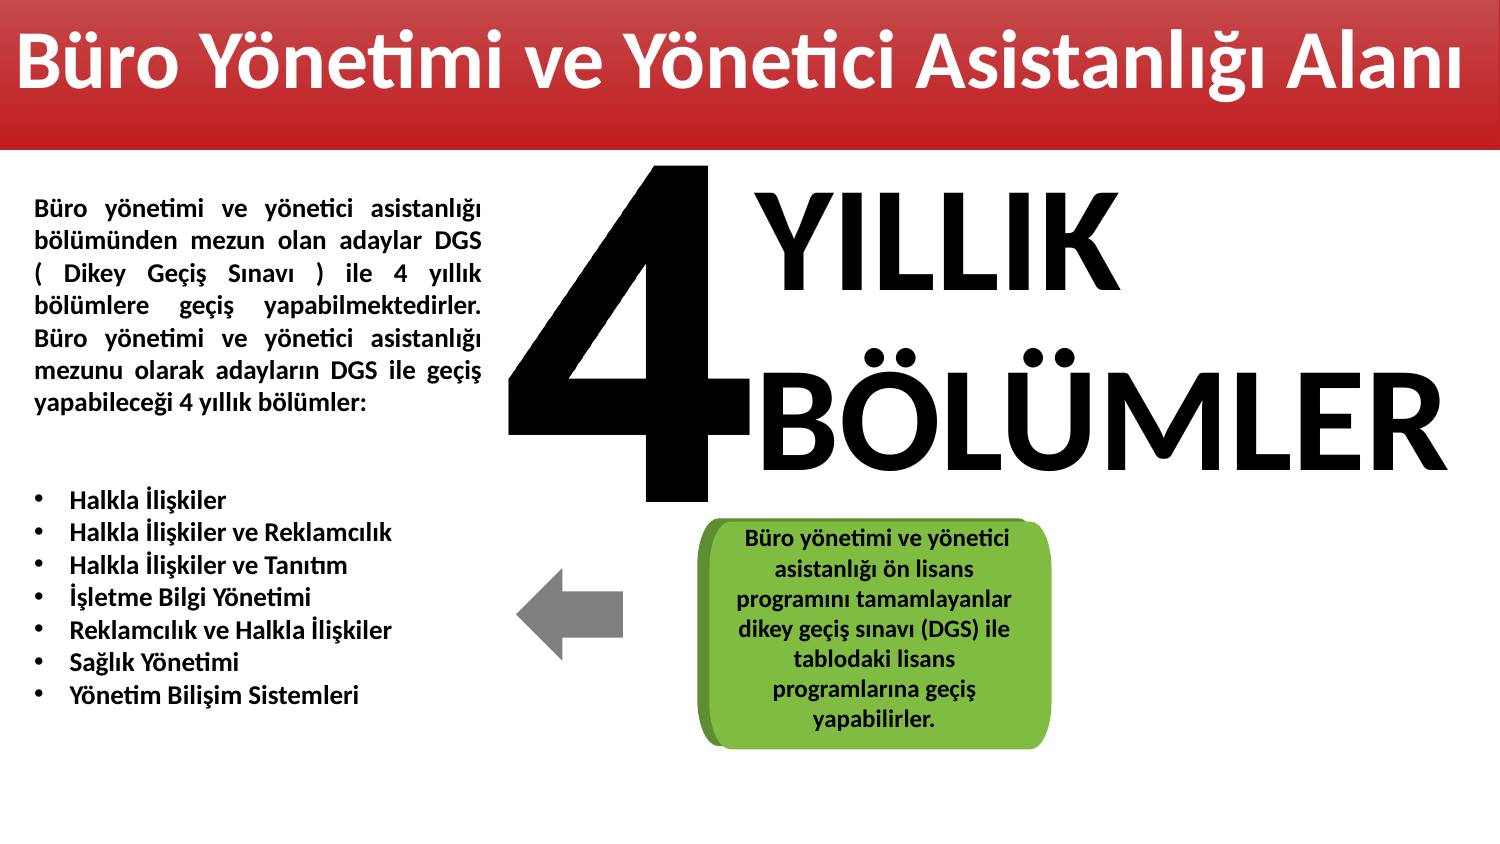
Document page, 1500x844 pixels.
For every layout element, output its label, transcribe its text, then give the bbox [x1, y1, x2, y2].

text_box Büro yönetimi ve yönetici asistanlığı bölümünden mezun olan adaylar DGS ( Dikey Geçiş Sınavı ) ile 4 yıllık bölümlere geçiş yapabilmektedirler. Büro yönetimi ve yönetici asistanlığı mezunu olarak adayların DGS ile geçiş yapabileceği 4 yıllık bölümler: Halkla İlişkiler Halkla İlişkiler ve Reklamcılık Halkla İlişkiler ve Tanıtım İşletme Bilgi Yönetimi Reklamcılık ve Halkla İlişkiler Sağlık Yönetimi Yönetim Bilişim Sistemleri [19, 182, 497, 717]
text_box [515, 568, 623, 661]
picture [508, 165, 750, 502]
text_box Büro Yönetimi ve Yönetici Asistanlığı Alanı [0, 0, 1500, 150]
text_box YILLIK BÖLÜMLER [740, 132, 1488, 508]
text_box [697, 510, 1052, 750]
